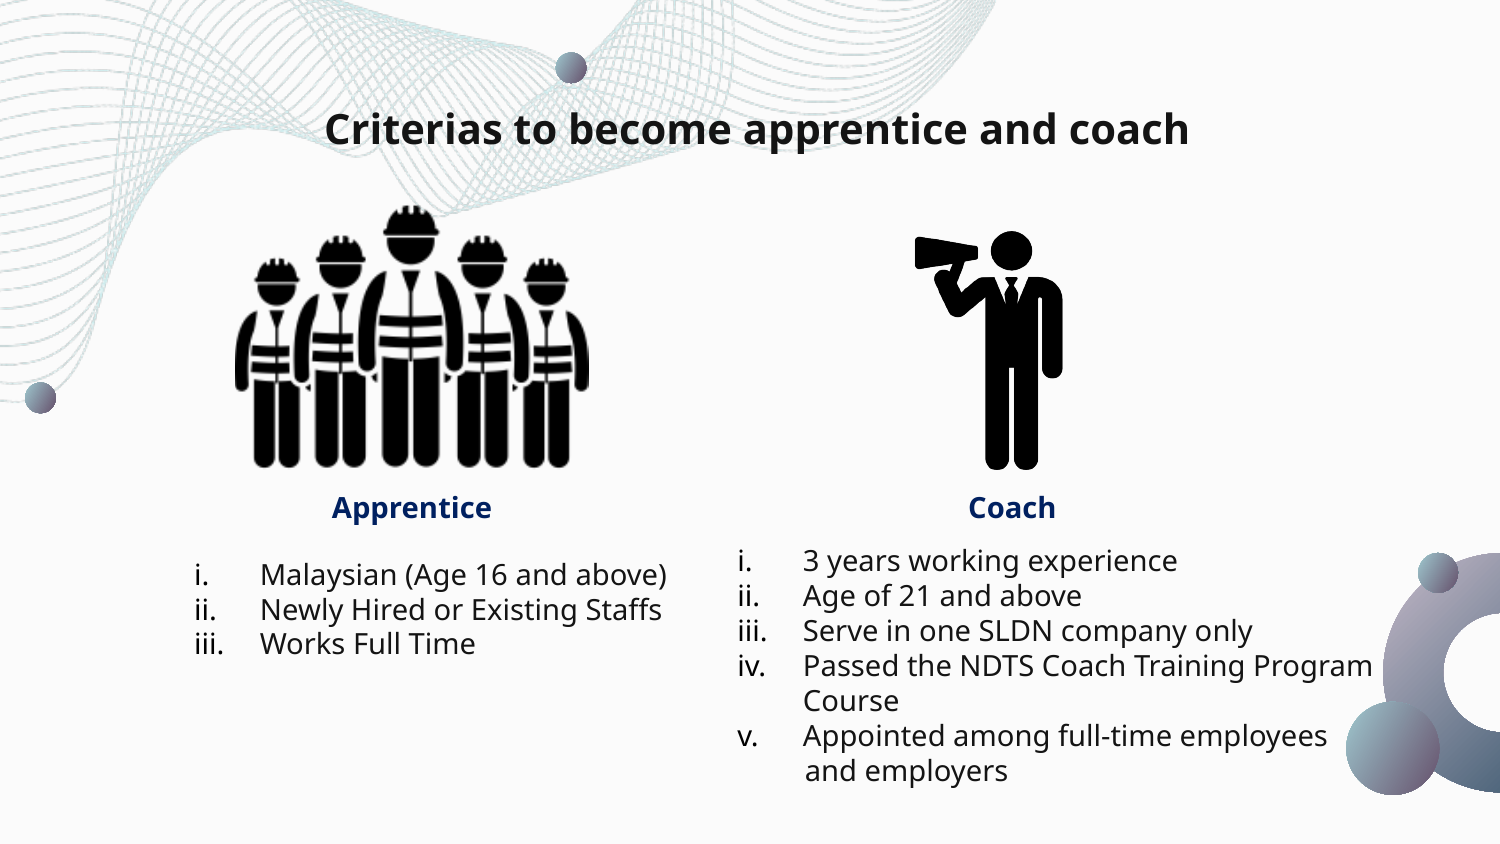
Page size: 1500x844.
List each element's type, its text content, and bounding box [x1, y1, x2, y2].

picture [863, 231, 1114, 470]
text_box 3 years working experience Age of 21 and above Serve in one SLDN company only Passed the NDTS Coach Training Program Course Appointed among full-time employees and employers [722, 500, 1394, 844]
text_box Coach [953, 481, 1072, 532]
text_box Malaysian (Age 16 and above) Newly Hired or Existing Staffs Works Full Time [179, 513, 693, 704]
text_box Criterias to become apprentice and coach [309, 95, 1217, 230]
picture [235, 160, 589, 514]
table_cell NOSS TITLE [0, 0, 1003, 402]
text_box Apprentice [317, 522, 508, 532]
